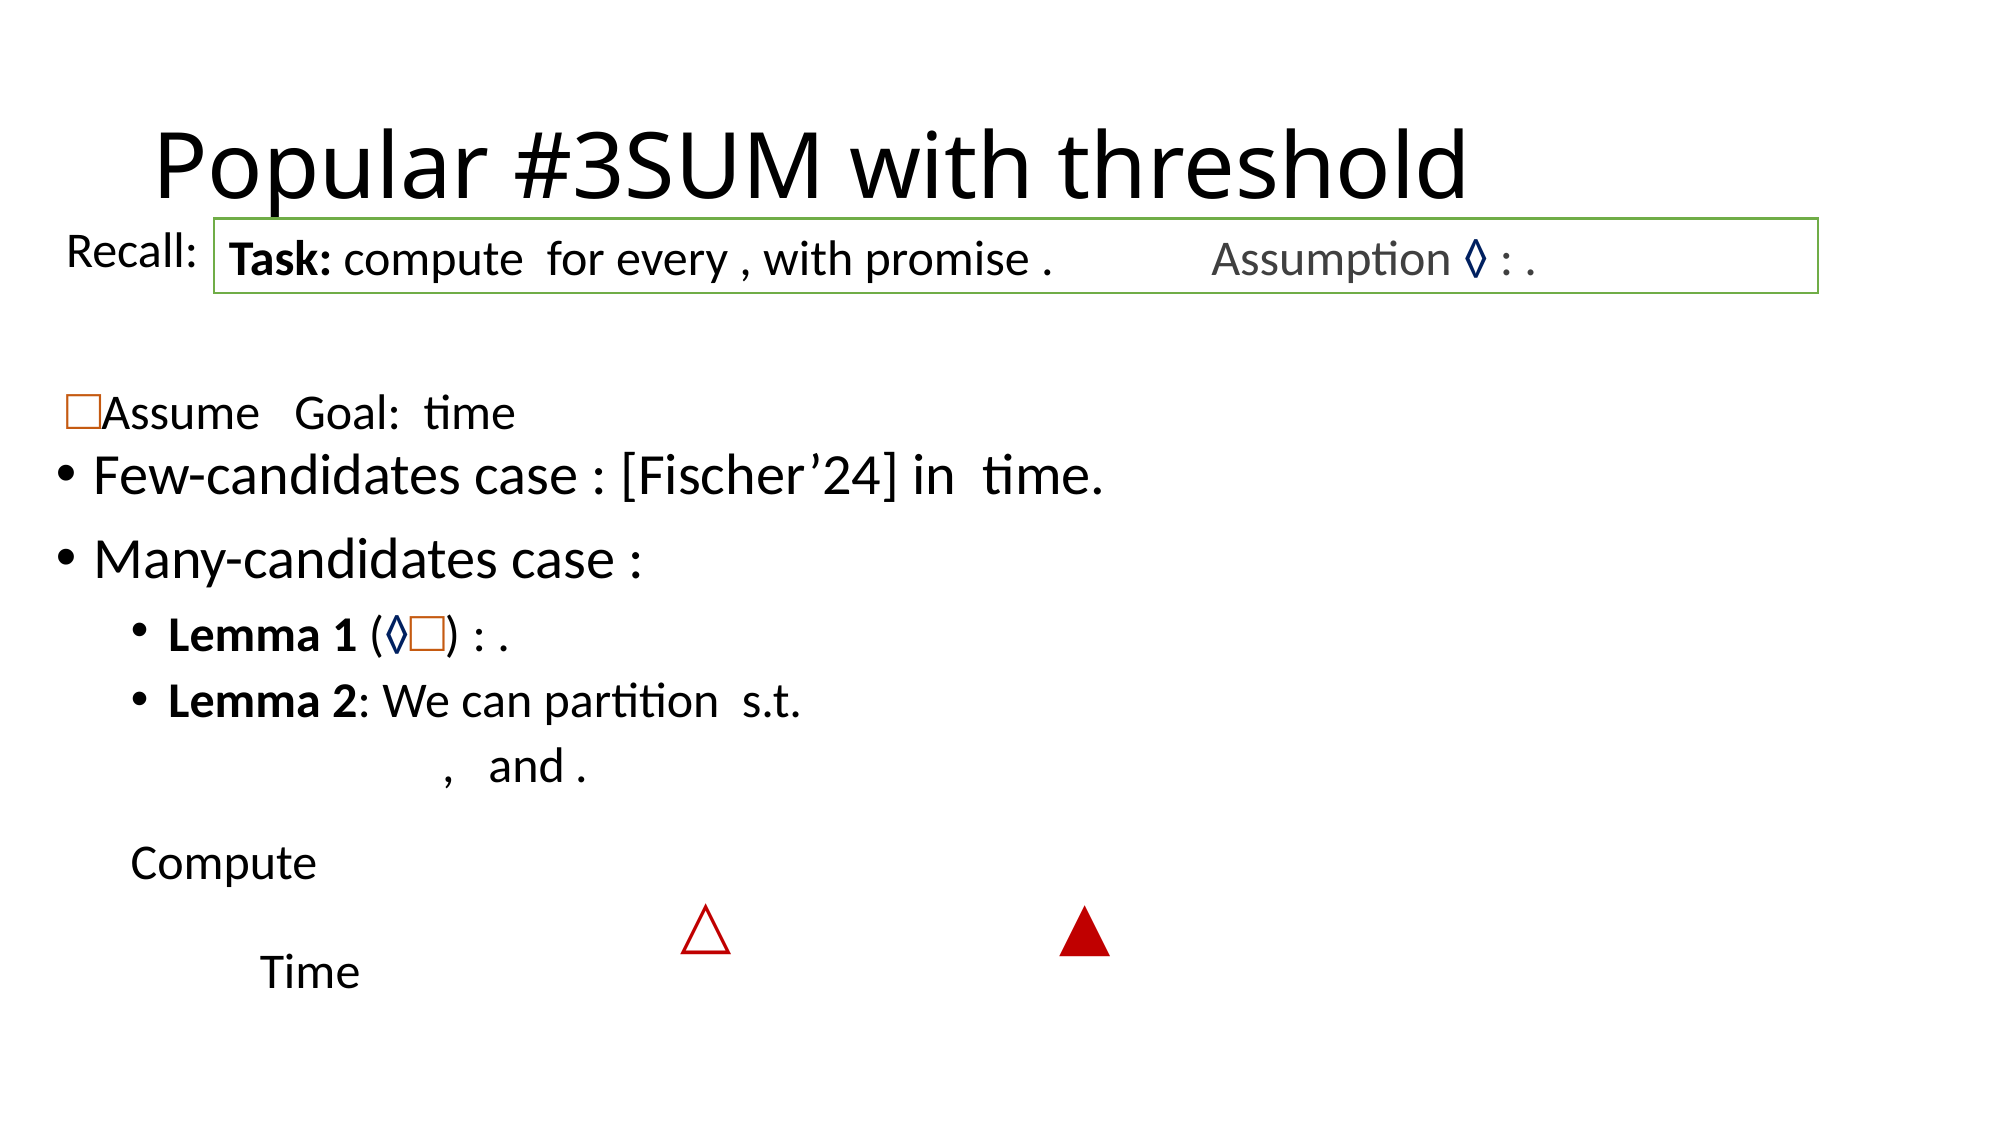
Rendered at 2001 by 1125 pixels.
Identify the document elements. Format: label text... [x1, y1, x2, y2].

text_box Recall: [51, 209, 224, 285]
text_box ▲ [1045, 874, 1098, 970]
text_box △ [665, 872, 719, 967]
